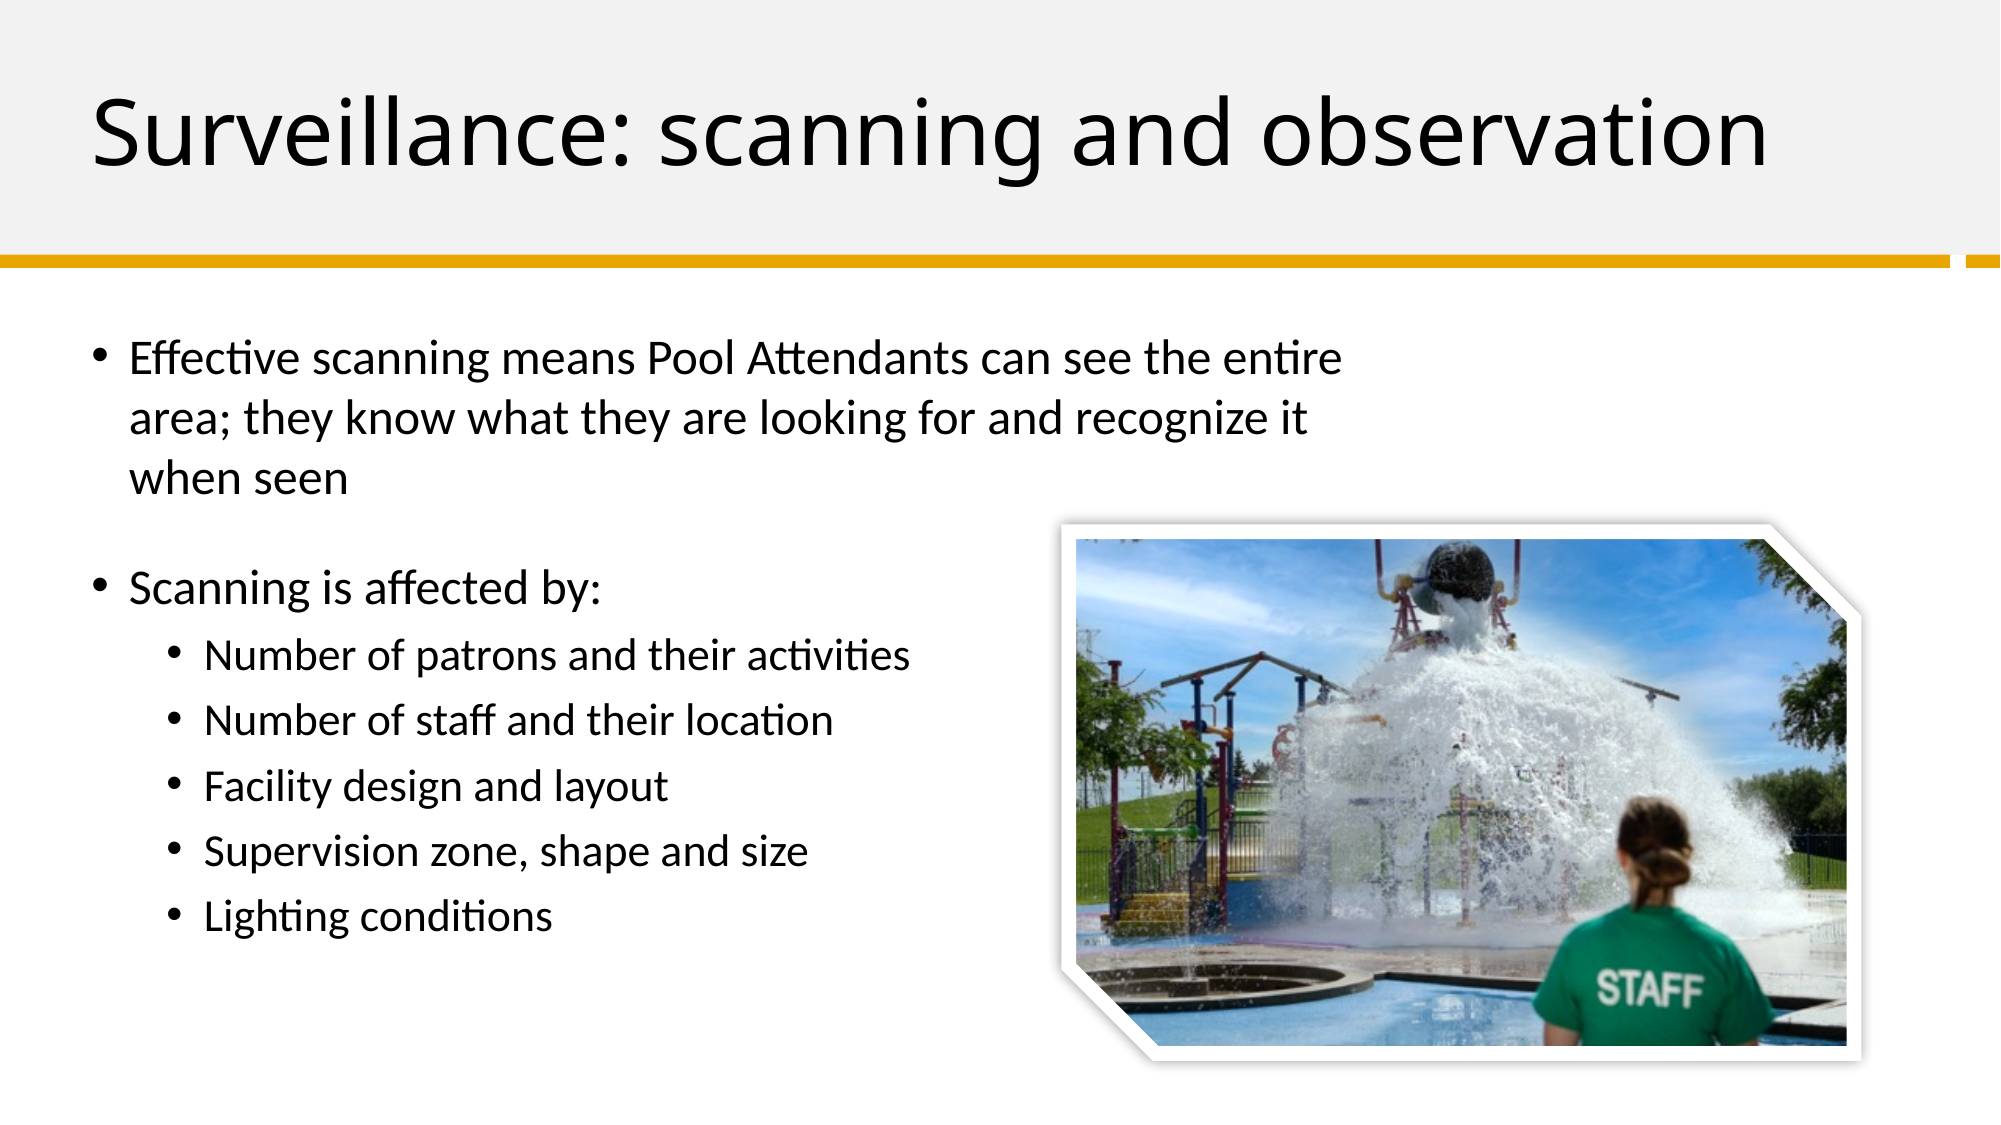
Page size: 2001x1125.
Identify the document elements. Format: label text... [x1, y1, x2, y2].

list Effective scanning means Pool Attendants can see the entire area; they know what they are looking for and recognize it when seen Scanning is affected by: Number of patrons and their activities Number of staff and their location Facility design and layout Supervision zone, shape and size Lighting conditions [76, 316, 1400, 1014]
title Surveillance: scanning and observation [76, 38, 1874, 234]
picture [1068, 531, 1854, 1054]
